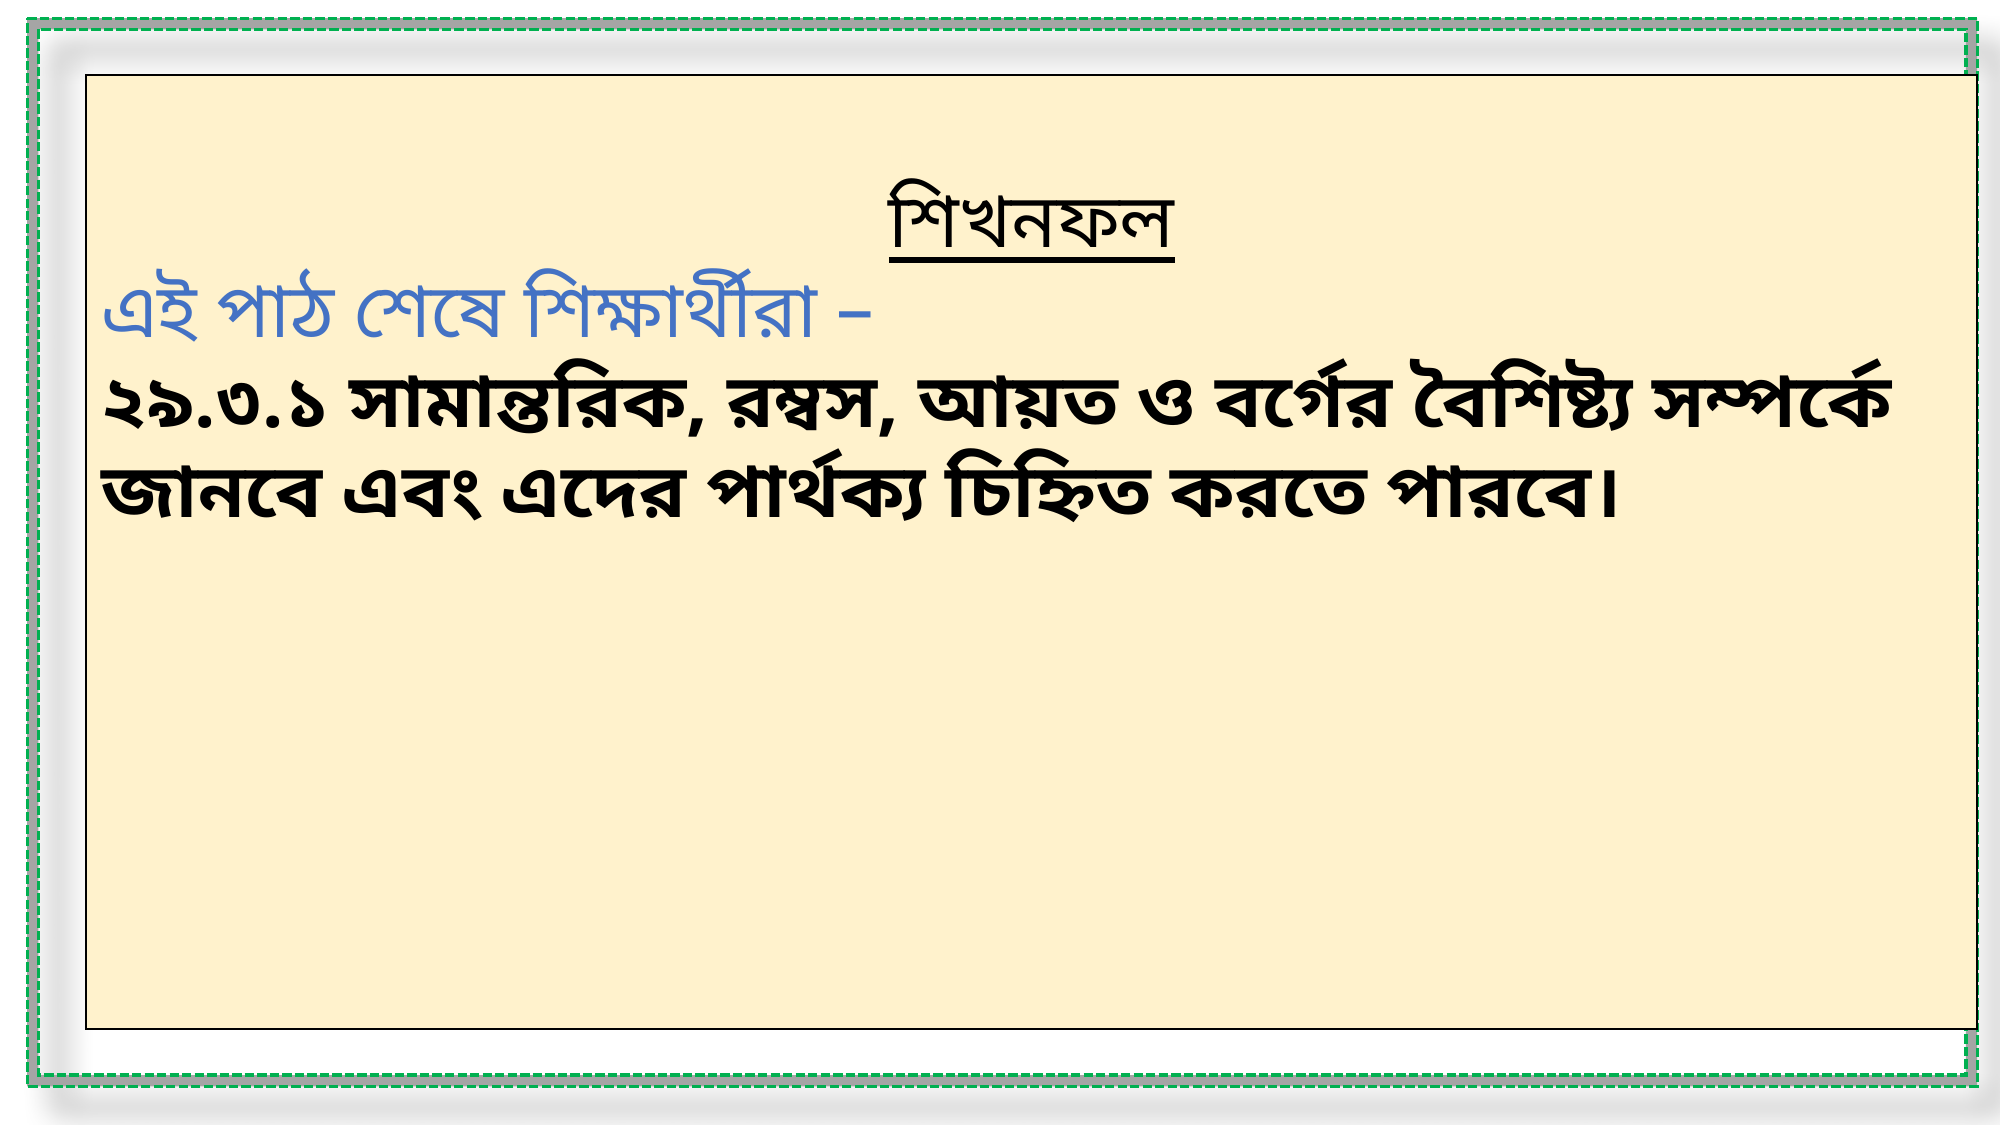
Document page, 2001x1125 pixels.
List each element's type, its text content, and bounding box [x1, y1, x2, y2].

text_box শিখনফল এই পাঠ শেষে শিক্ষার্থীরা – ২৯.৩.১ সামান্তরিক, রম্বস, আয়ত ও বর্গের বৈশিষ্ট্য সম্পর্কে জানবে এবং এদের পার্থক্য চিহ্নিত করতে পারবে। [85, 74, 1978, 1030]
text_box [26, 17, 1978, 1087]
